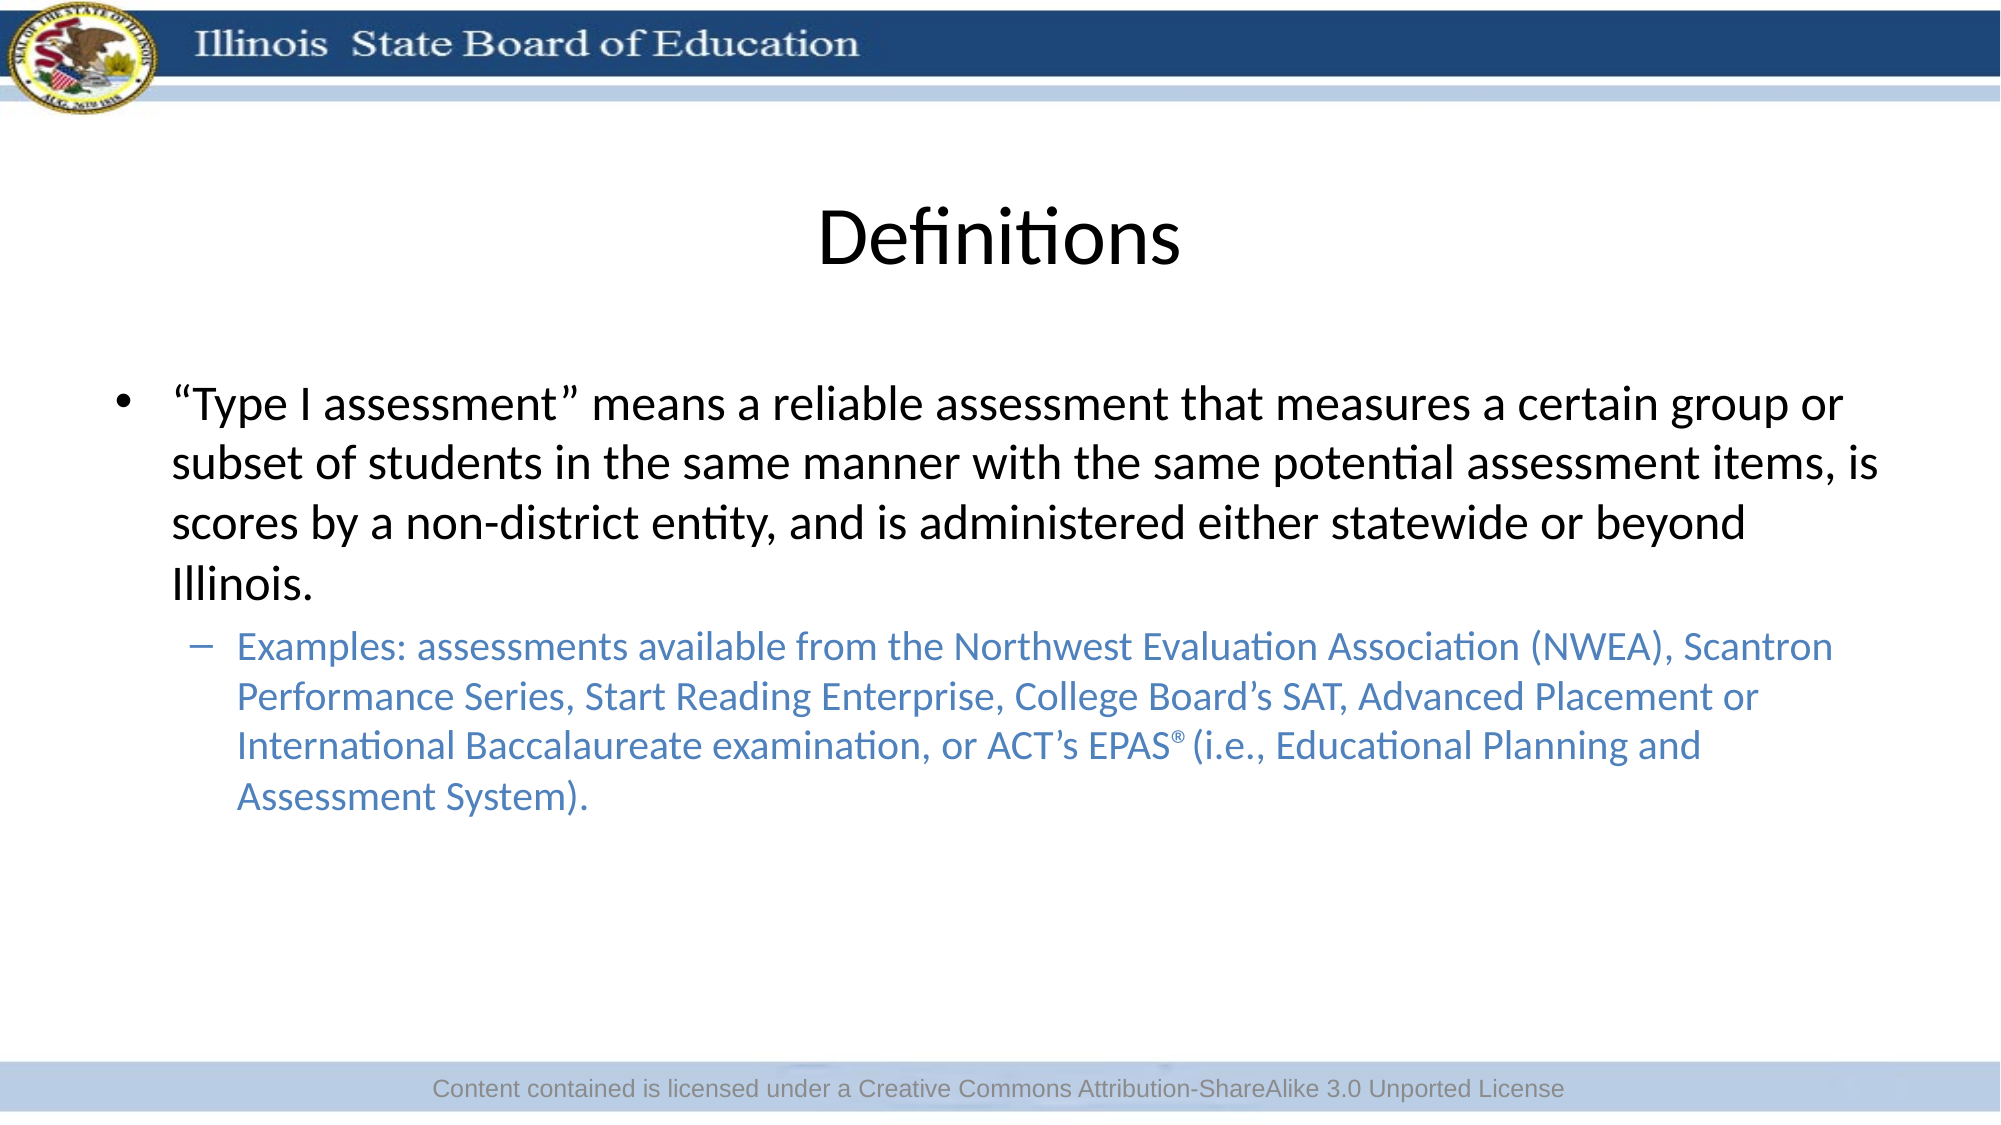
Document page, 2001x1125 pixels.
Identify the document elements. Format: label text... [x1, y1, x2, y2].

list “Type I assessment” means a reliable assessment that measures a certain group or subset of students in the same manner with the same potential assessment items, is scores by a non-district entity, and is administered either statewide or beyond Illinois. Examples: assessments available from the Northwest Evaluation Association (NWEA), Scantron Performance Series, Start Reading Enterprise, College Board’s SAT, Advanced Placement or International Baccalaureate examination, or ACT’s EPAS®(i.e., Educational Planning and Assessment System). [99, 362, 1901, 1026]
footer Content contained is licensed under a Creative Commons Attribution-ShareAlike 3.0 Unported License [200, 1050, 1800, 1125]
title Definitions [99, 137, 1901, 326]
picture [0, 0, 2001, 1125]
